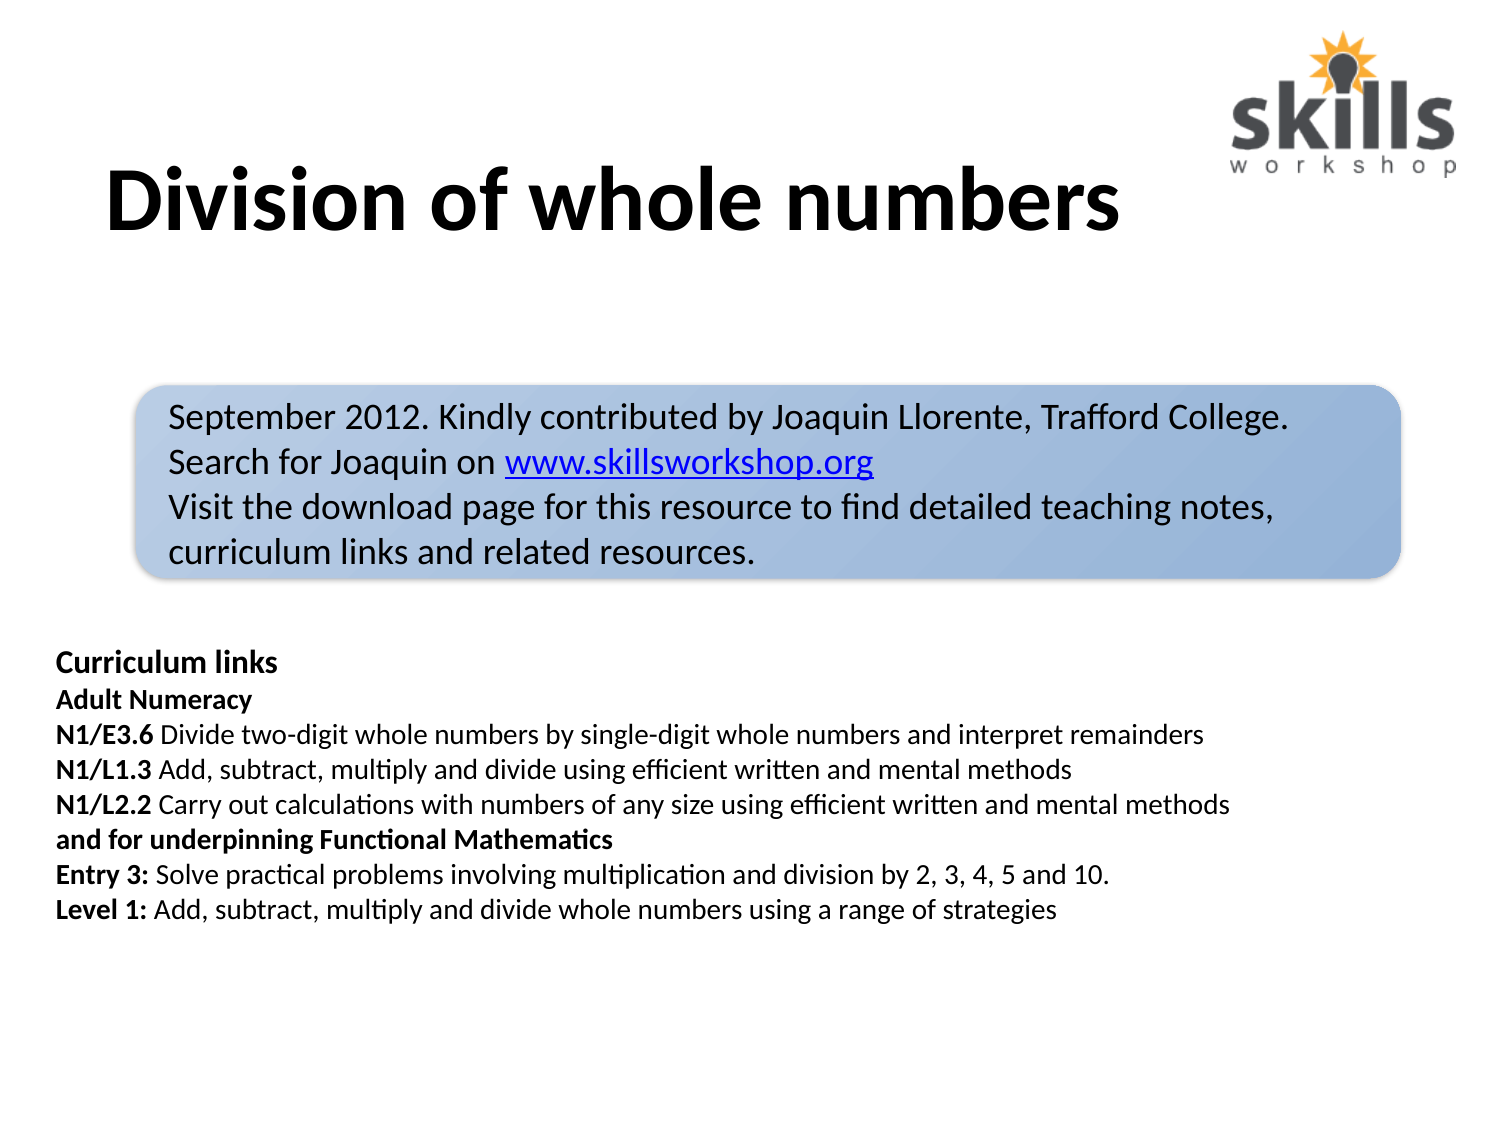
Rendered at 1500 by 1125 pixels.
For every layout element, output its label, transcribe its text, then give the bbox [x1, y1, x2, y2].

text_box September 2012. Kindly contributed by Joaquin Llorente, Trafford College. Search for Joaquin on www.skillsworkshop.org Visit the download page for this resource to find detailed teaching notes, curriculum links and related resources. [135, 385, 1401, 579]
picture [1230, 30, 1456, 179]
title Division of whole numbers [66, 117, 1161, 270]
text_box Curriculum links Adult Numeracy N1/E3.6 Divide two-digit whole numbers by single-digit whole numbers and interpret remainders N1/L1.3 Add, subtract, multiply and divide using efficient written and mental methods N1/L2.2 Carry out calculations with numbers of any size using efficient written and mental methods and for underpinning Functional Mathematics Entry 3: Solve practical problems involving multiplication and division by 2, 3, 4, 5 and 10. Level 1: Add, subtract, multiply and divide whole numbers using a range of strategies [41, 633, 1461, 1024]
